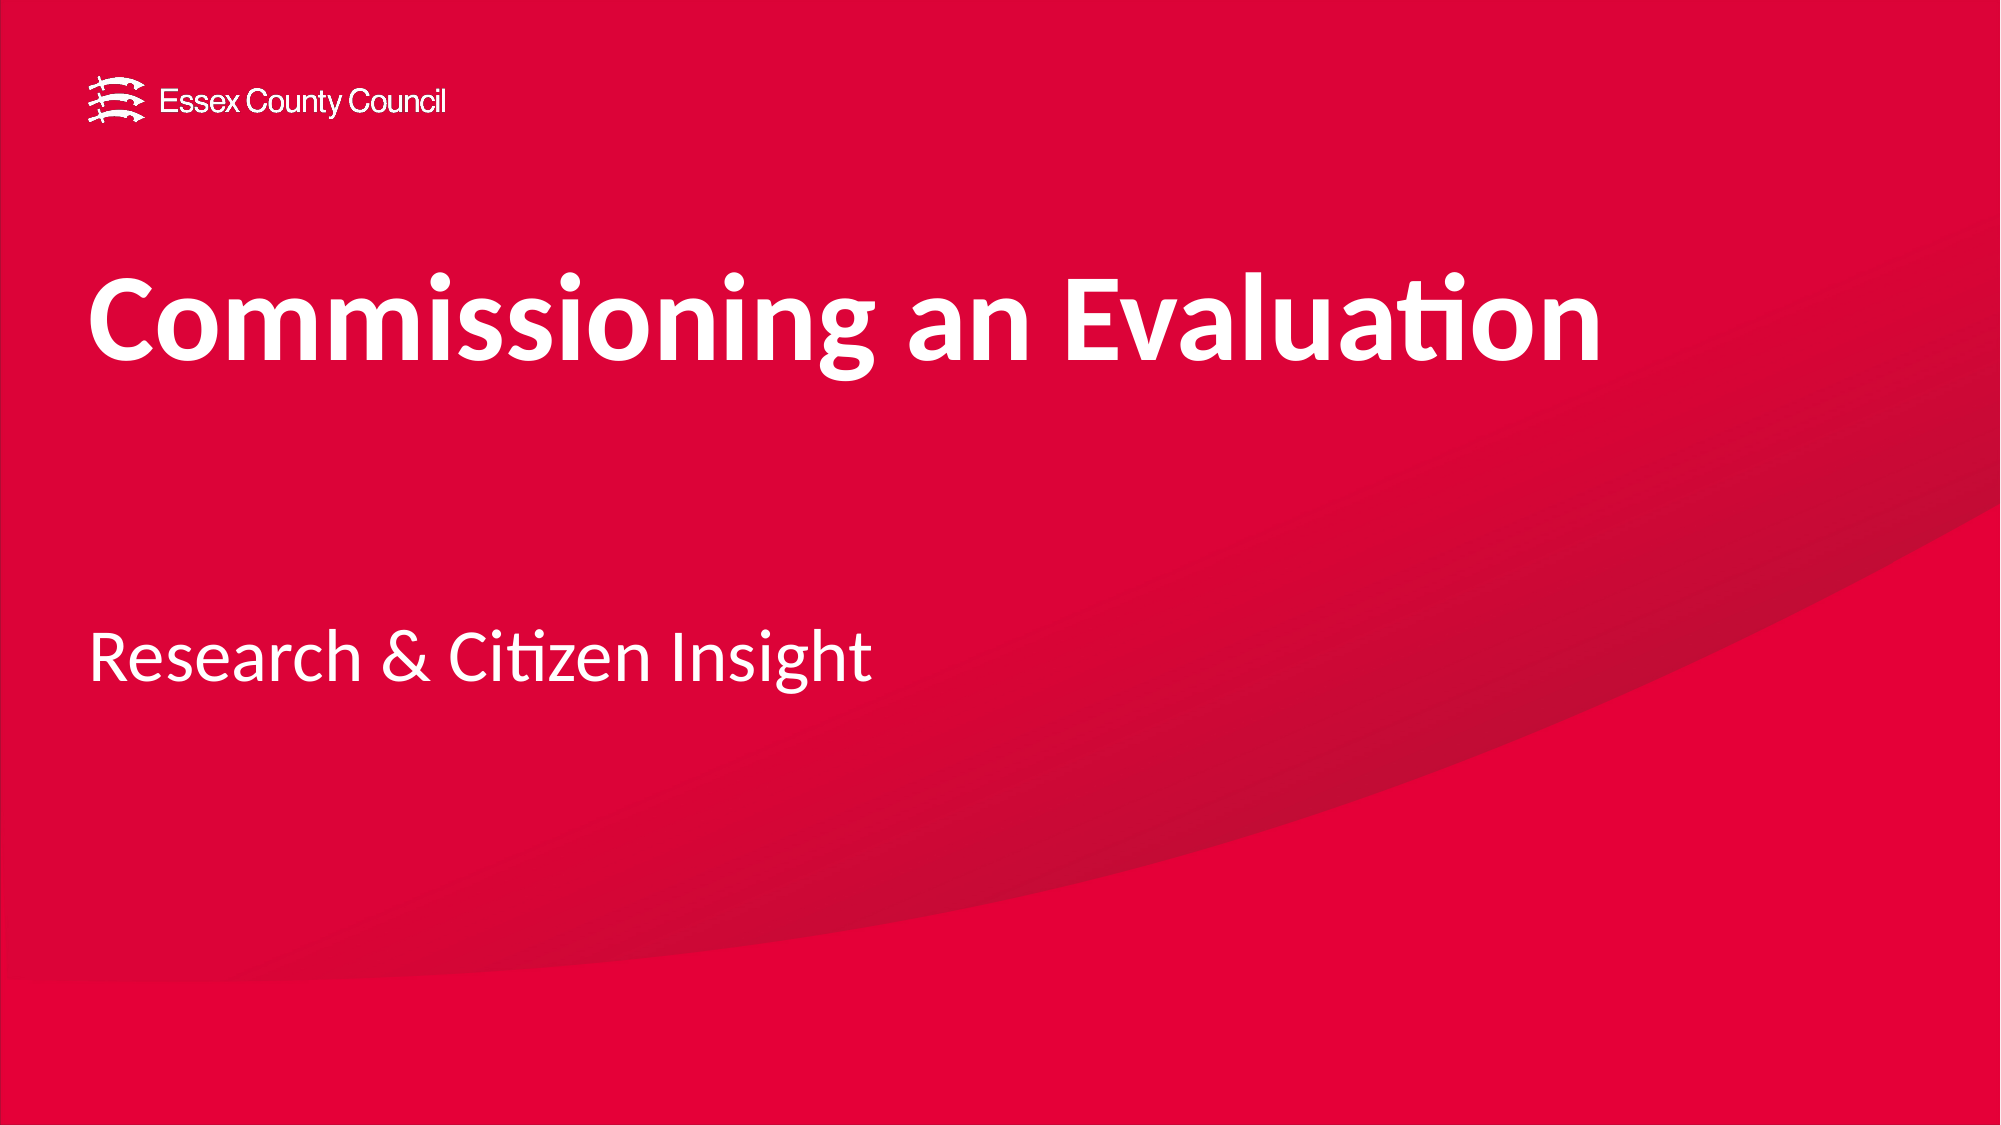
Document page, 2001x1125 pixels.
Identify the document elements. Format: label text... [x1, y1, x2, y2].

picture [0, 0, 2001, 1125]
subtitle Research & Citizen Insight [88, 606, 1463, 784]
title Commissioning an Evaluation [88, 252, 1955, 519]
